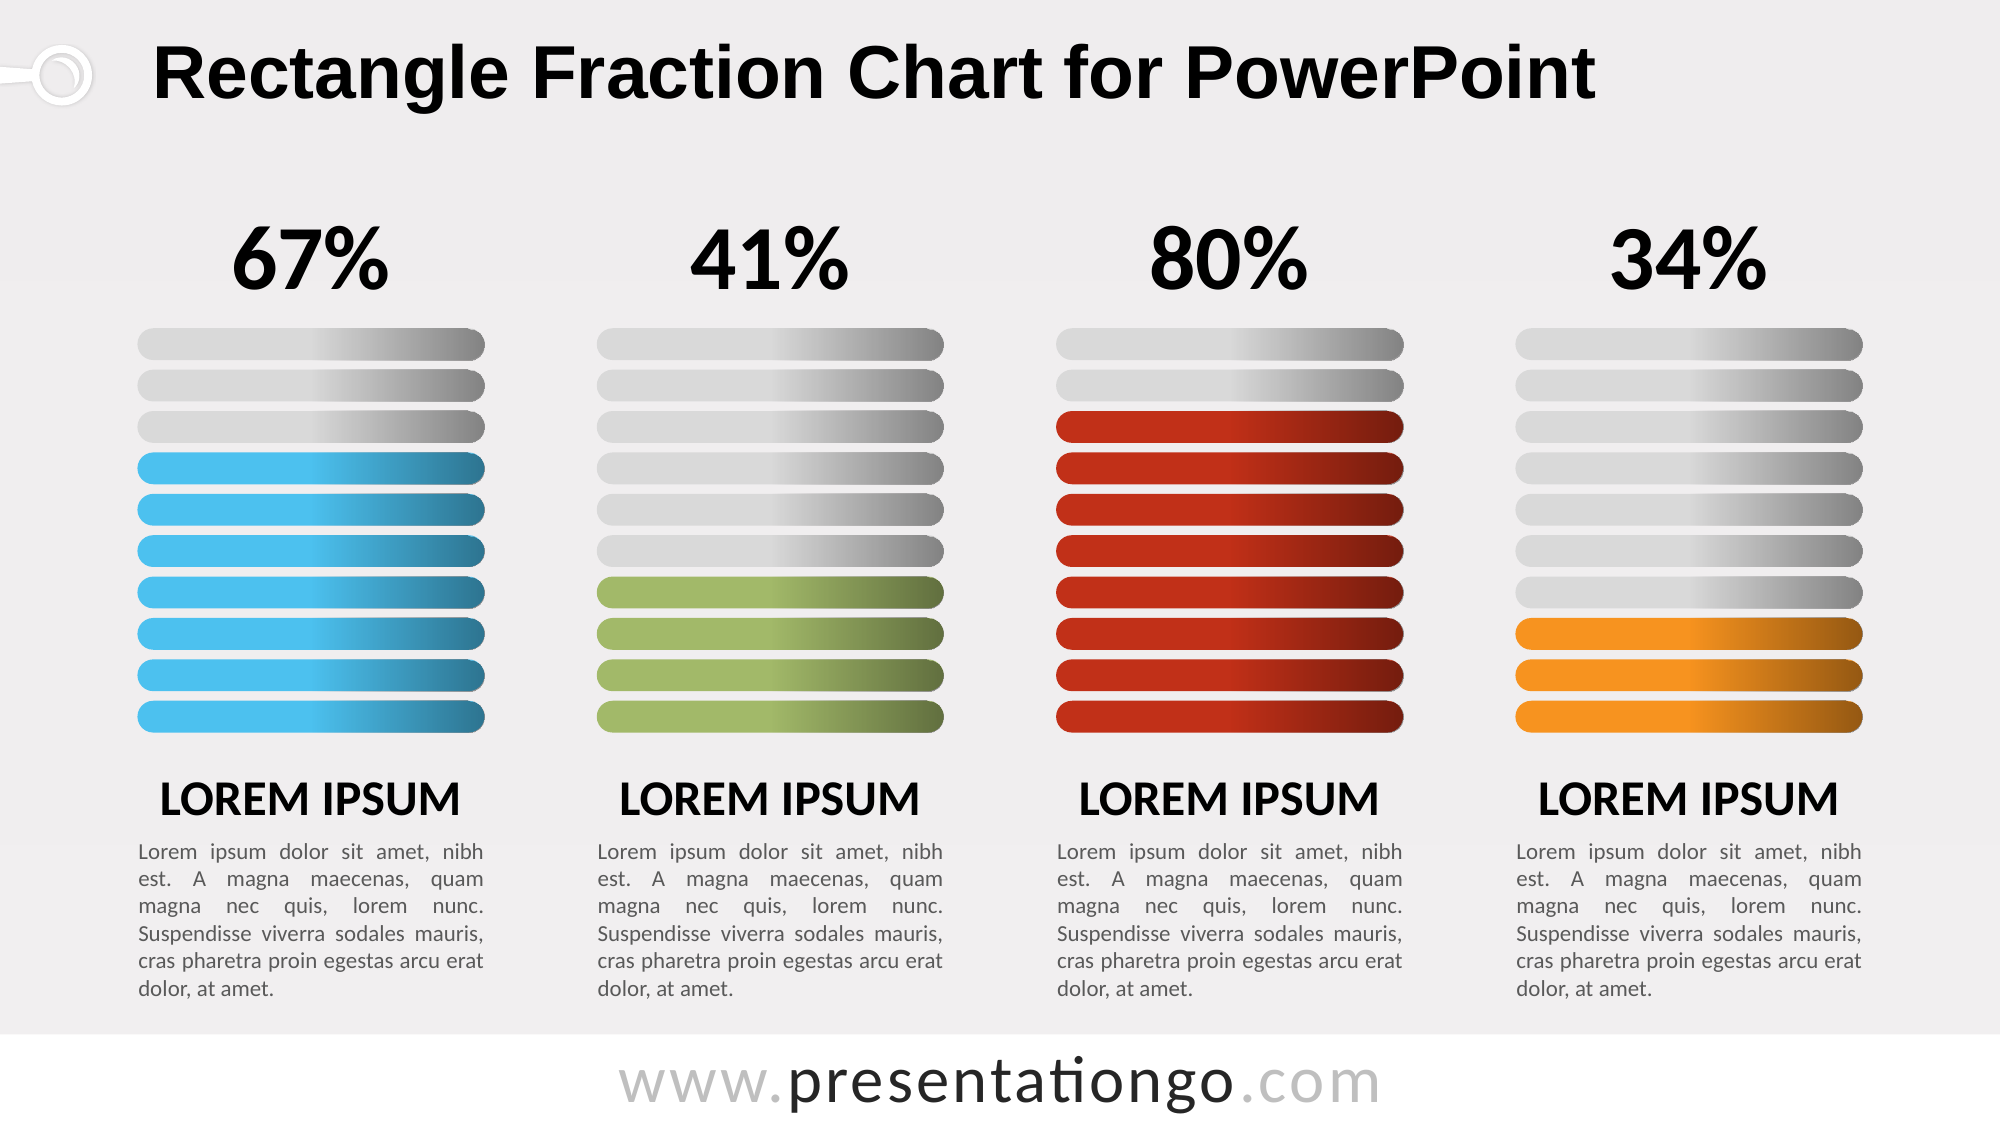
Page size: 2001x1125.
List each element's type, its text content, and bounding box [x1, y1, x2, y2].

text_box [1515, 328, 1688, 733]
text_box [1515, 756, 1863, 1011]
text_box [596, 328, 770, 733]
text_box 41% [675, 190, 866, 315]
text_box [1056, 756, 1404, 1011]
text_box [137, 756, 485, 1011]
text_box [310, 328, 485, 733]
text_box 34% [1594, 190, 1784, 315]
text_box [137, 328, 310, 733]
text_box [1056, 328, 1229, 733]
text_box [770, 328, 944, 733]
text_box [1688, 328, 1863, 733]
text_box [596, 756, 944, 1011]
title Rectangle Fraction Chart for PowerPoint [137, 26, 1863, 148]
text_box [1229, 328, 1404, 733]
text_box 80% [1134, 190, 1325, 315]
text_box 67% [216, 190, 406, 315]
